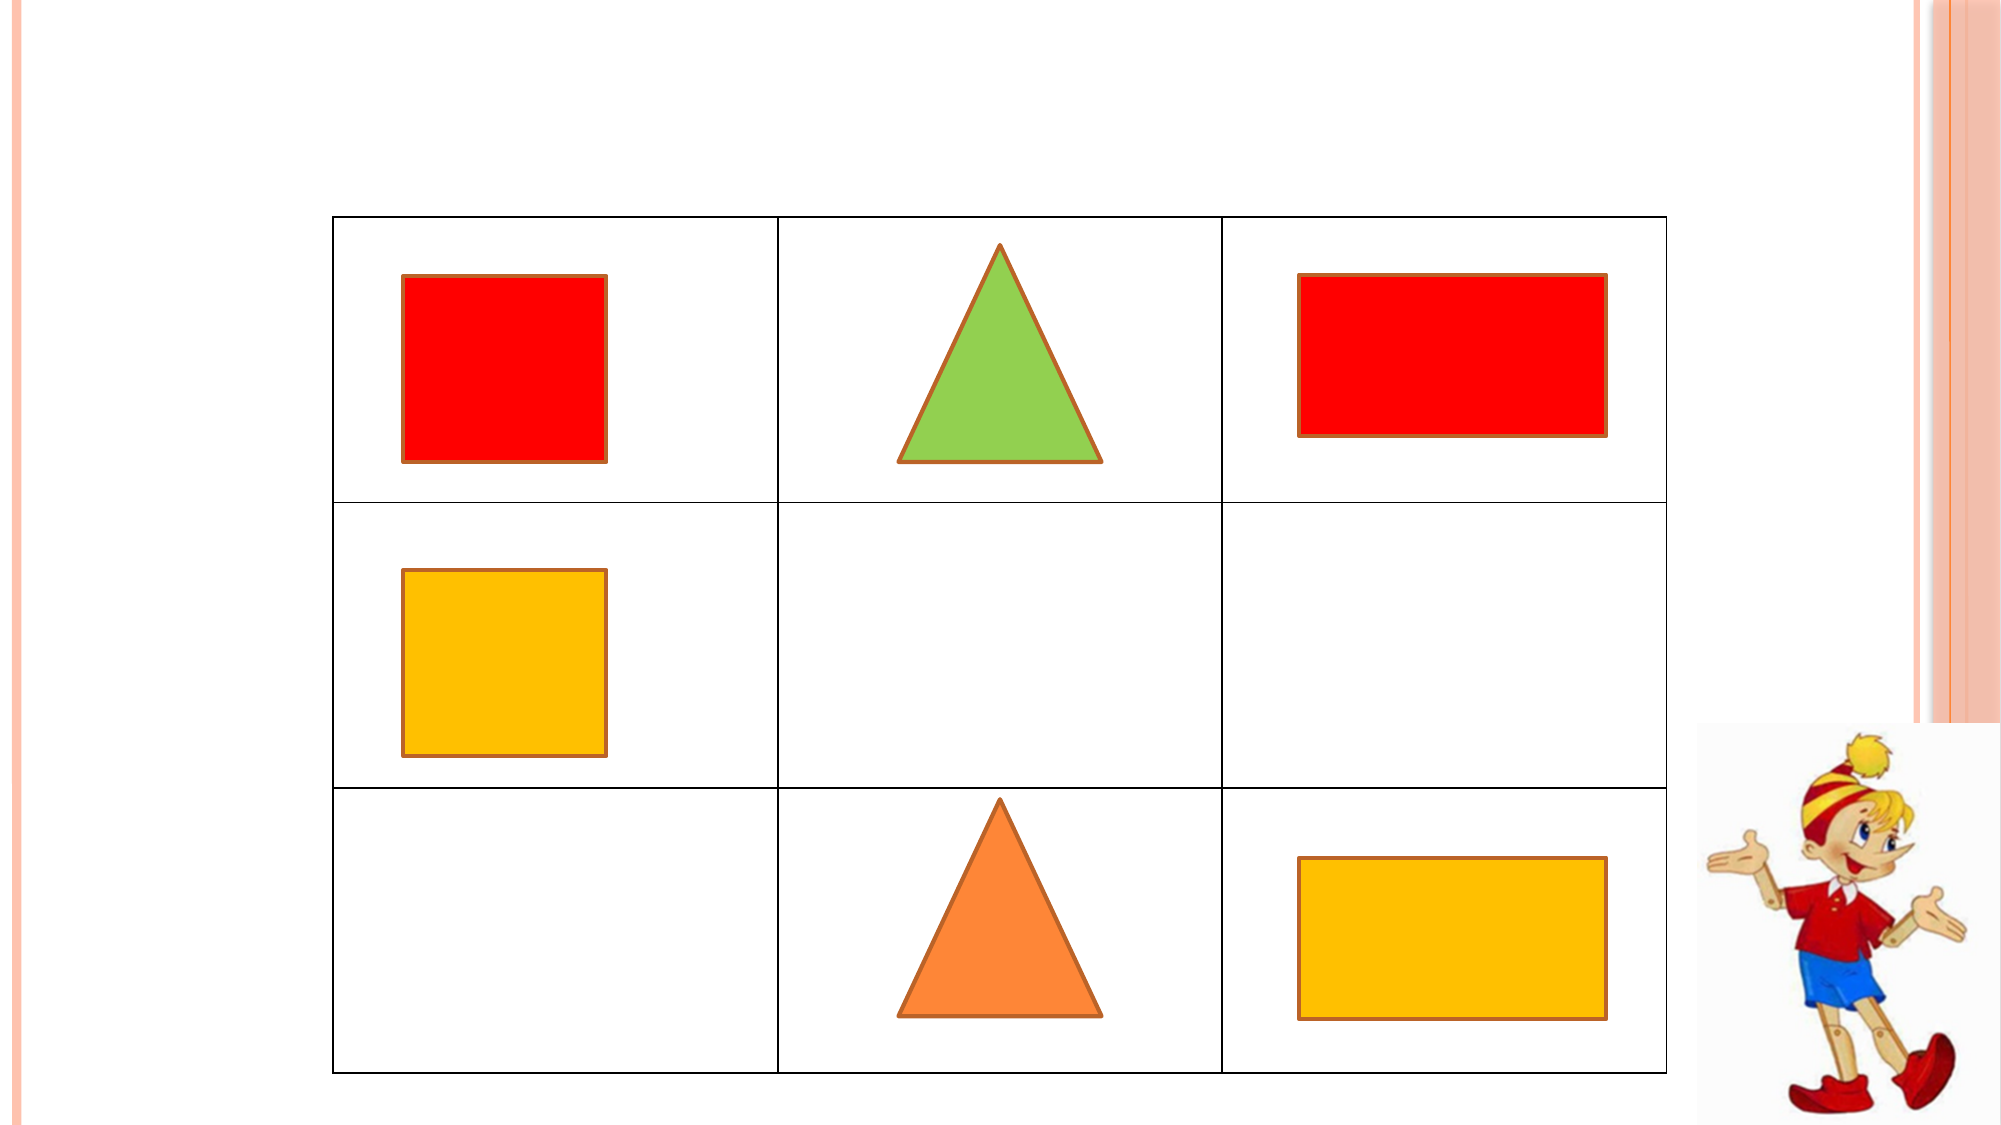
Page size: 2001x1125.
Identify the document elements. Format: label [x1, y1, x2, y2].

table_cell [1223, 503, 1666, 787]
text_box [1297, 856, 1608, 1021]
table_cell [1223, 789, 1666, 1072]
text_box [896, 797, 1104, 1019]
table_header [334, 218, 777, 502]
picture [1697, 723, 2000, 1125]
text_box [401, 568, 608, 758]
table_cell [334, 789, 777, 1072]
table_header [1223, 218, 1666, 502]
text_box [896, 242, 1104, 465]
table_cell [779, 789, 1221, 1072]
table_cell [779, 503, 1221, 787]
text_box [401, 274, 608, 464]
text_box [1297, 273, 1608, 438]
table_cell [334, 503, 777, 787]
table_header [779, 218, 1221, 502]
